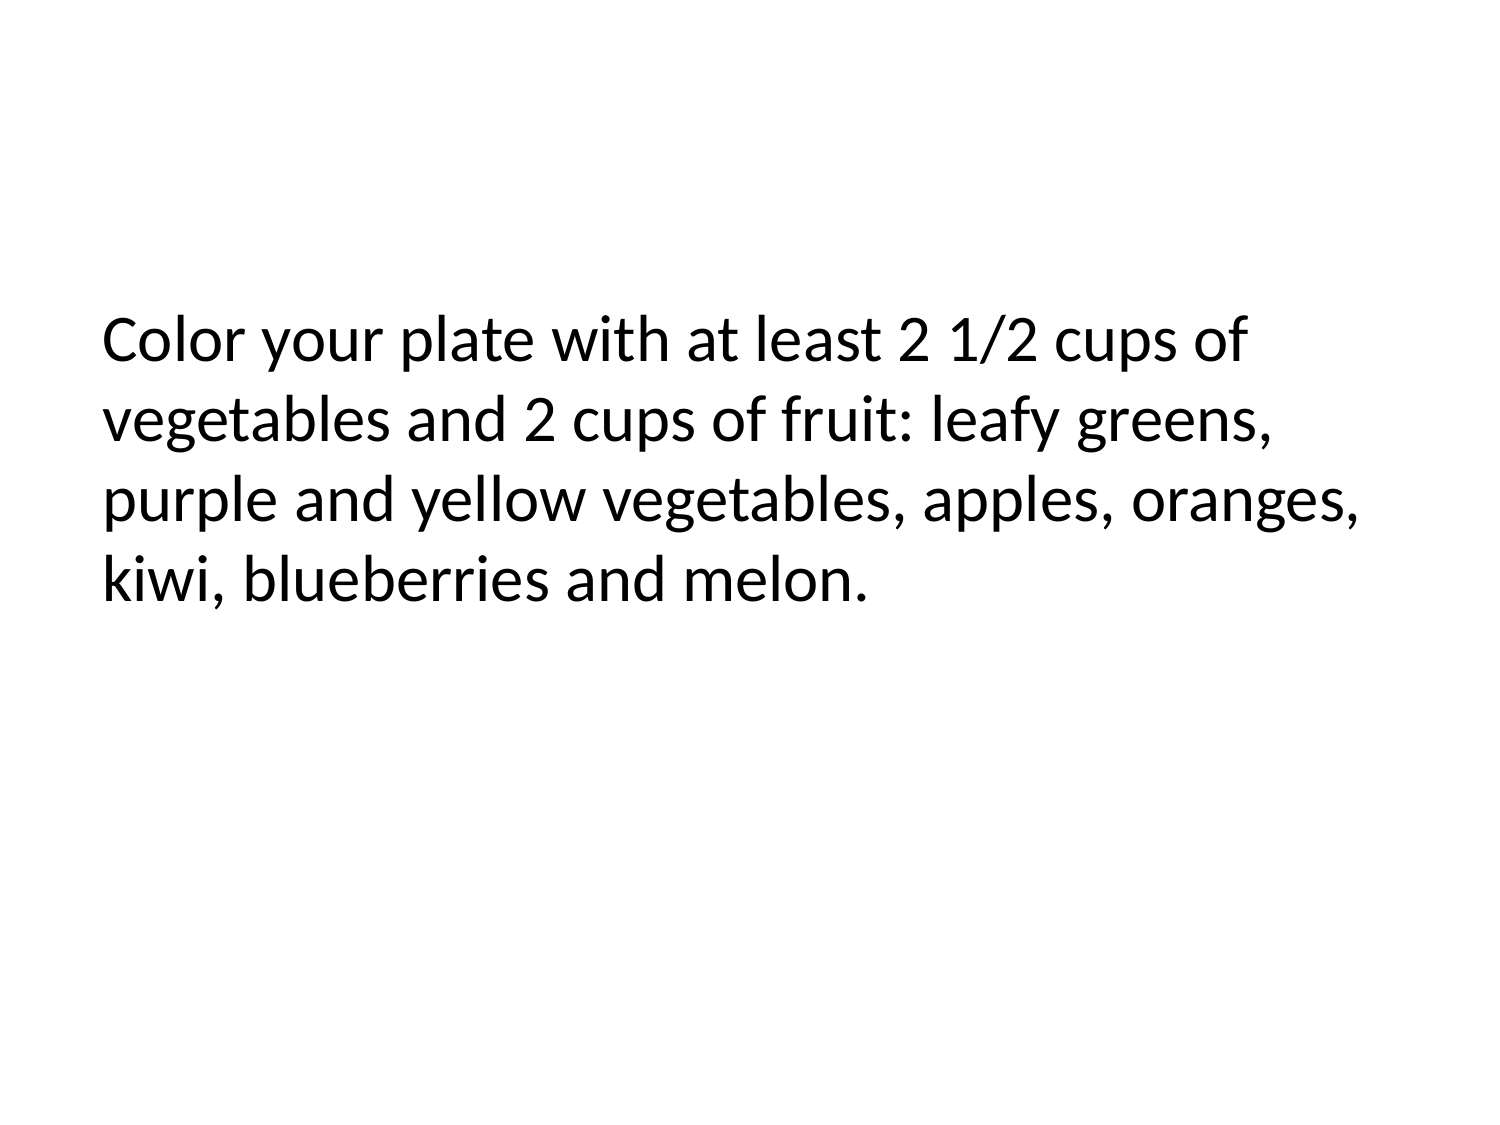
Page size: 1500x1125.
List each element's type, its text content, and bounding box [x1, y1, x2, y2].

list Color your plate with at least 2 1/2 cups of vegetables and 2 cups of fruit: leafy greens, purple and yellow vegetables, apples, oranges, kiwi, blueberries and melon. [87, 287, 1438, 1030]
